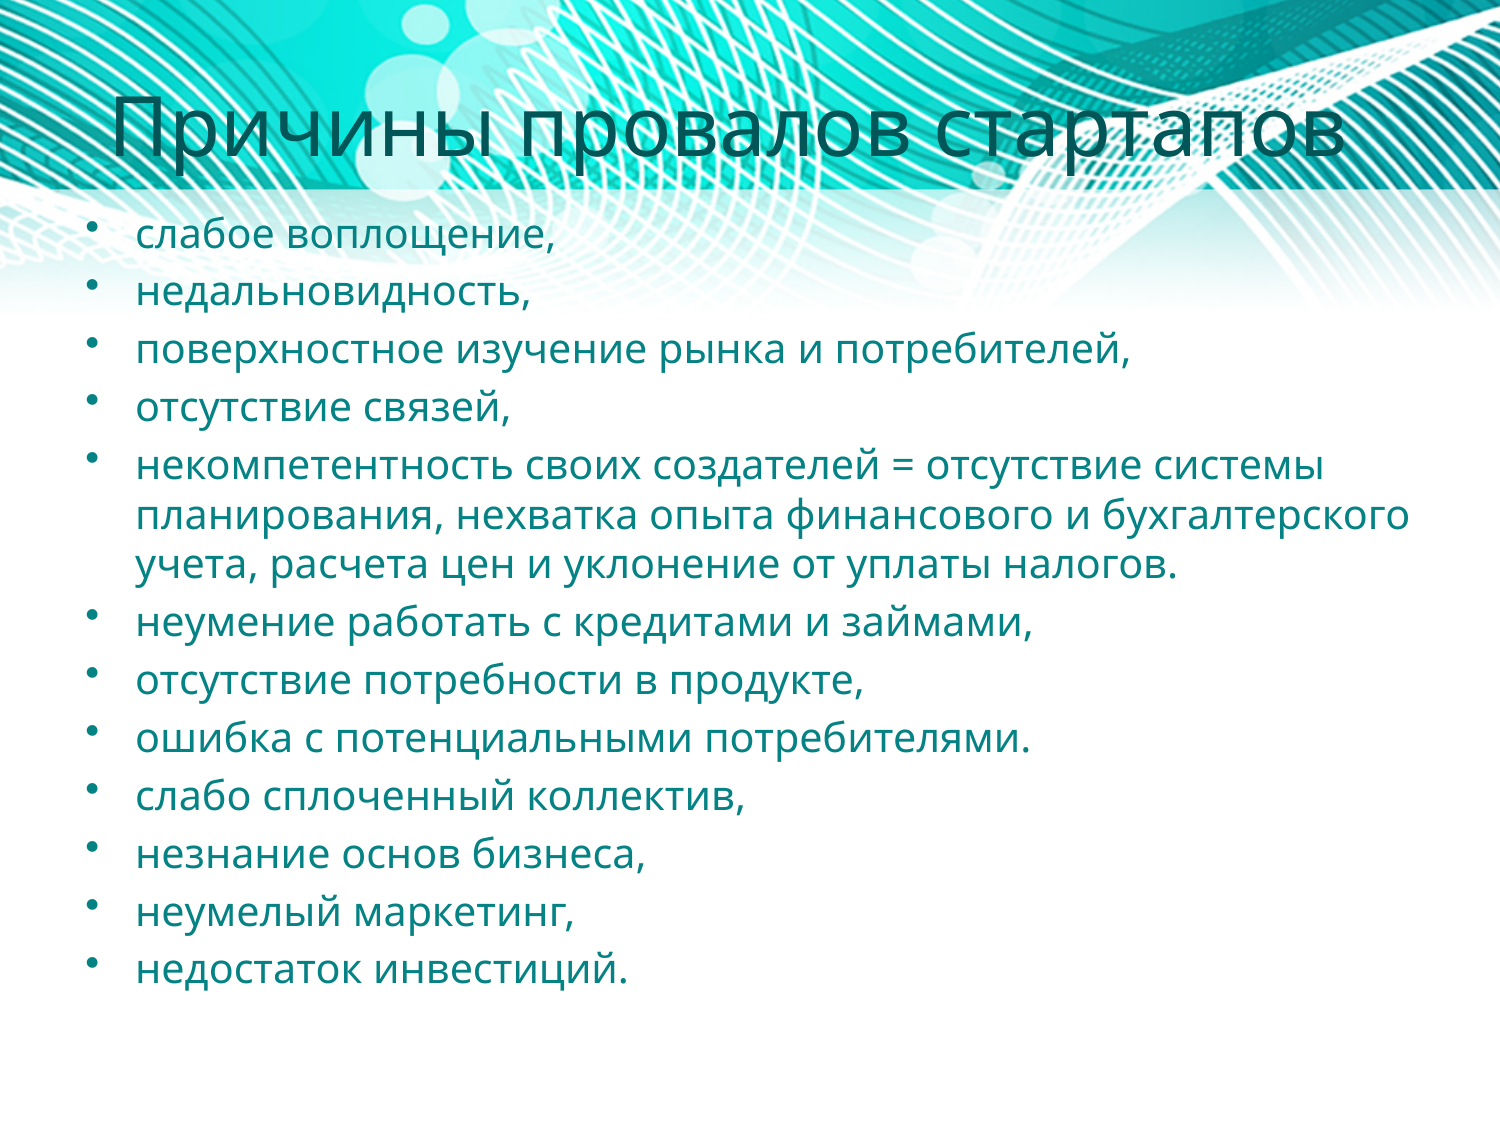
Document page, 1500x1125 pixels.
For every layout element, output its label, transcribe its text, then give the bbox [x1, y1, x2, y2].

picture [0, 0, 1500, 1125]
list слабое воплощение, недальновидность, поверхностное изучение рынка и потребителей, отсутствие связей, некомпетентность своих создателей = отсутствие системы планирования, нехватка опыта финансового и бухгалтерского учета, расчета цен и уклонение от уплаты налогов. неумение работать с кредитами и займами, отсутствие потребности в продукте, ошибка с потенциальными потребителями. слабо сплоченный коллектив, незнание основ бизнеса, неумелый маркетинг, недостаток инвестиций. [70, 198, 1437, 1044]
title Причины провалов стартапов [93, 58, 1444, 188]
